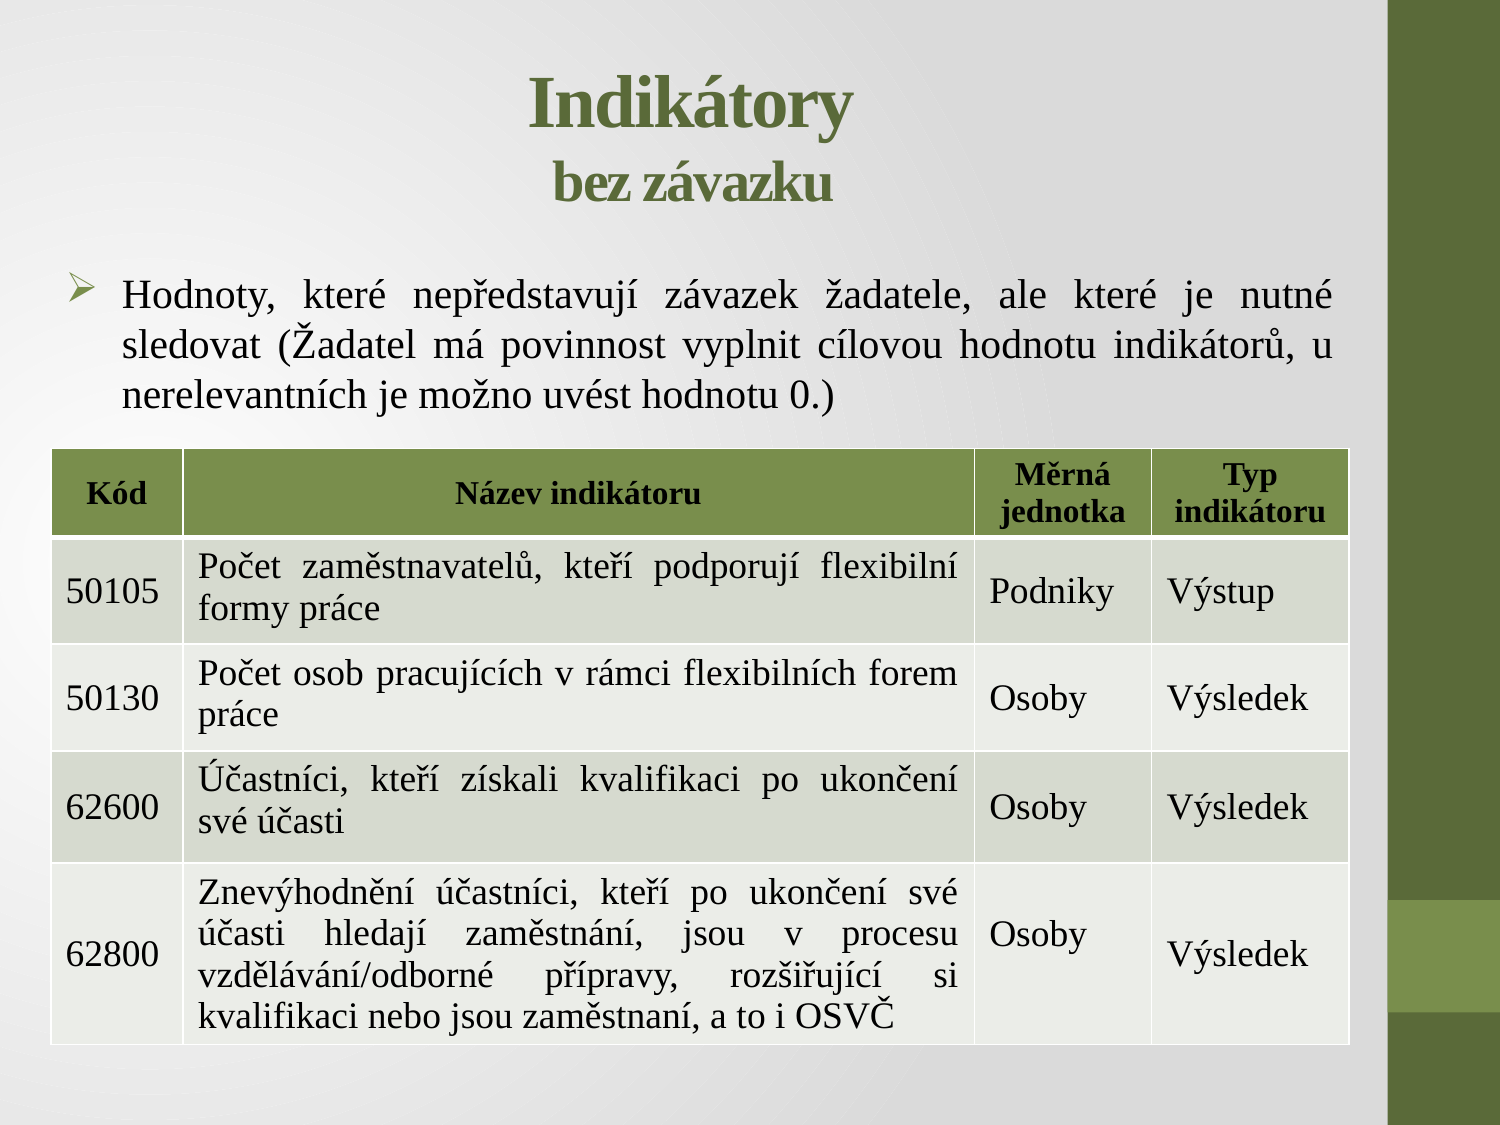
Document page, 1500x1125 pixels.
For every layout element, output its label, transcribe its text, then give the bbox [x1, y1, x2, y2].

text_box [253, 444, 266, 448]
table_cell 50130 [52, 645, 182, 750]
table_cell 50105 [52, 540, 182, 643]
table_cell Znevýhodnění účastníci, kteří po ukončení své účasti hledají zaměstnání, jsou v procesu vzdělávání/odborné přípravy, rozšiřující si kvalifikaci nebo jsou zaměstnaní, a to i OSVČ [184, 864, 974, 1044]
table_cell Osoby [975, 864, 1151, 1044]
table_cell Osoby [975, 752, 1151, 862]
table_cell Účastníci, kteří získali kvalifikaci po ukončení své účasti [184, 752, 974, 862]
title Indikátory bez závazku [75, 68, 1325, 184]
table_header Název indikátoru [184, 449, 974, 535]
table_cell 62800 [52, 864, 182, 1044]
table_cell Výsledek [1152, 752, 1348, 862]
table_cell Podniky [975, 540, 1151, 643]
table_cell Počet zaměstnavatelů, kteří podporují flexibilní formy práce [184, 540, 974, 643]
table_cell Výstup [1152, 540, 1348, 643]
list Hodnoty, které nepředstavují závazek žadatele, ale které je nutné sledovat (Žadatel má povinnost vyplnit cílovou hodnotu indikátorů, u nerelevantních je možno uvést hodnotu 0.) [50, 184, 1350, 445]
table_cell Výsledek [1152, 645, 1348, 750]
table_cell Osoby [975, 645, 1151, 750]
table_header Měrná jednotka [975, 449, 1151, 535]
table_header Typ indikátoru [1152, 449, 1348, 535]
table_cell Výsledek [1152, 864, 1348, 1044]
table_cell 62600 [52, 752, 182, 862]
table_header Kód [52, 449, 182, 535]
table_cell Počet osob pracujících v rámci flexibilních forem práce [184, 645, 974, 750]
